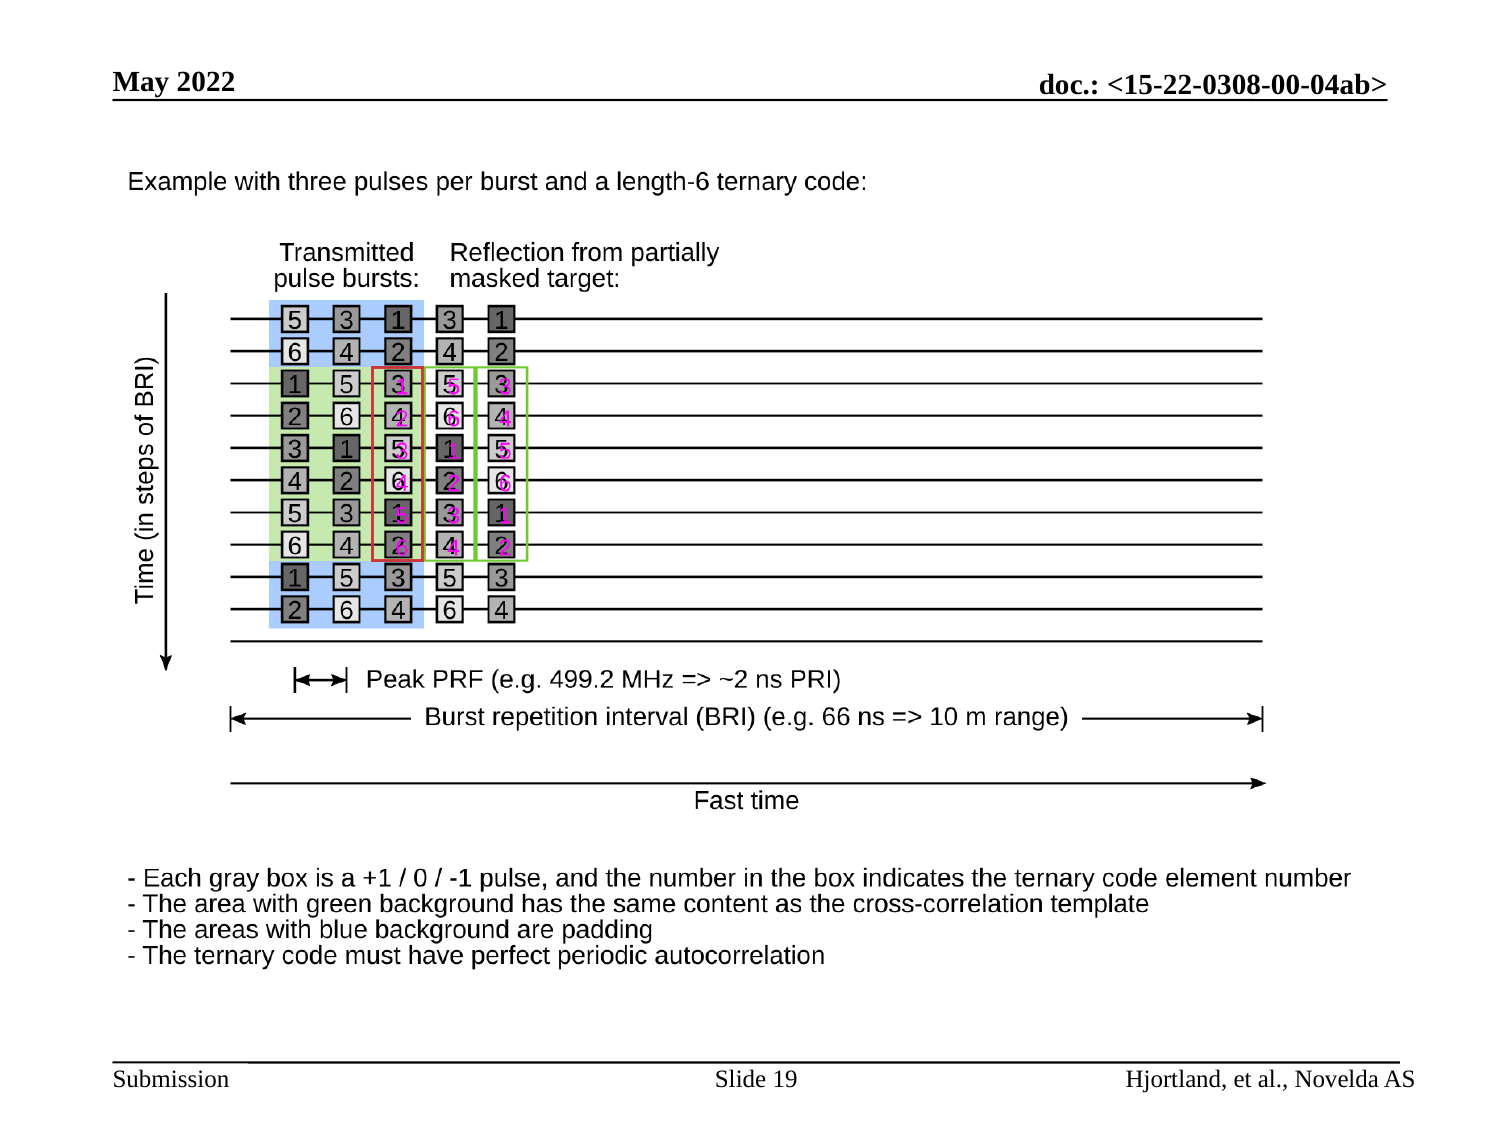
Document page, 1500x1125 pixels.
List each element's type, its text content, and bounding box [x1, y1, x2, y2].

footer Hjortland, et al., Novelda AS [903, 1062, 1416, 1093]
slide_number Slide 19 [712, 1062, 800, 1093]
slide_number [112, 62, 375, 98]
picture [101, 138, 1417, 1016]
